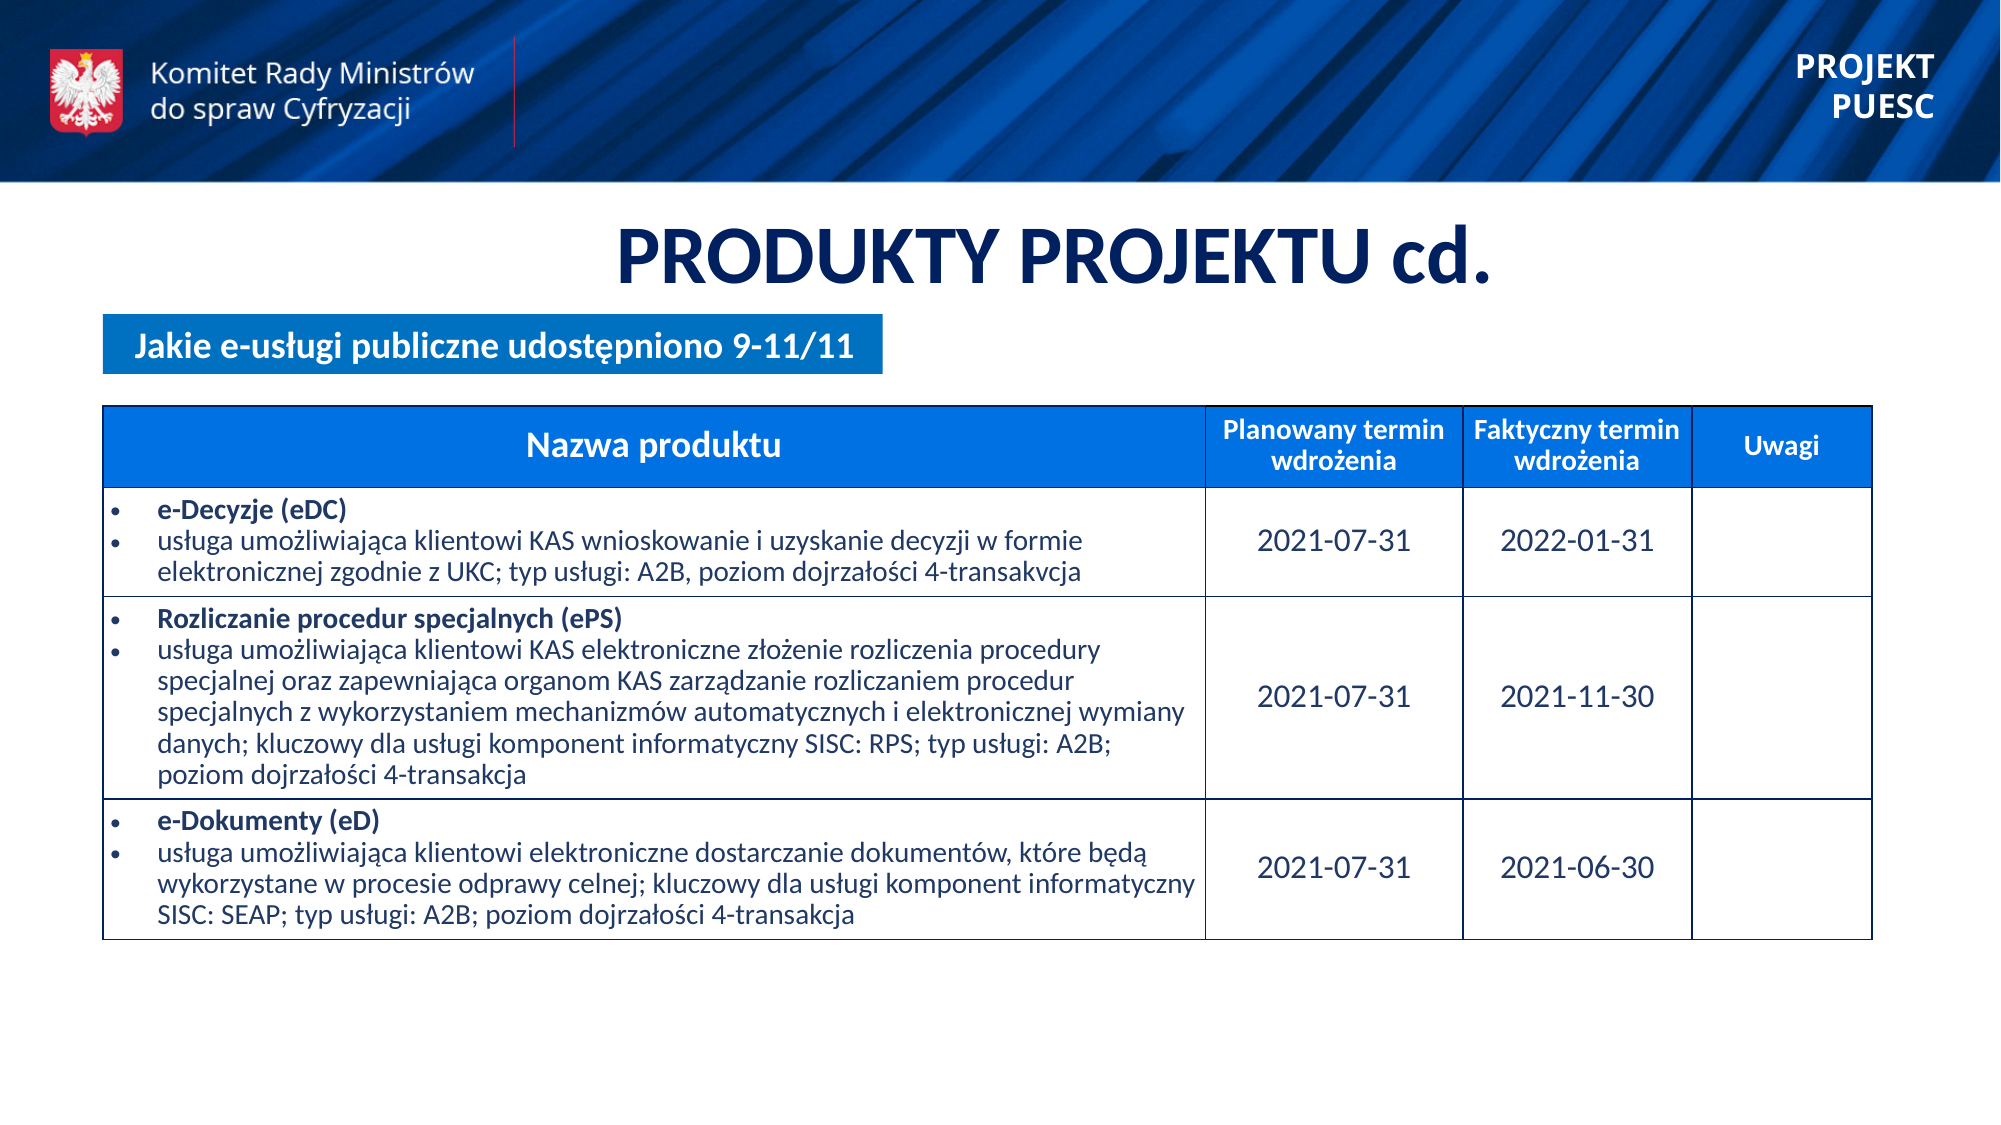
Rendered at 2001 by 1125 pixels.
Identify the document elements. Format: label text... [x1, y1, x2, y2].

table_cell 2021-07-31 [1206, 488, 1462, 596]
table_cell [1693, 800, 1871, 939]
table_cell 2021-11-30 [1464, 597, 1691, 798]
table_header Uwagi [1693, 407, 1871, 487]
text_box PROJEKT PUESC [1694, 37, 1951, 96]
subtitle PRODUKTY PROJEKTU cd. [357, 204, 1753, 328]
table_cell e-Dokumenty (eD) usługa umożliwiająca klientowi elektroniczne dostarczanie dokumentów, które będą wykorzystane w procesie odprawy celnej; kluczowy dla usługi komponent informatyczny SISC: SEAP; typ usługi: A2B; poziom dojrzałości 4-transakcja [104, 800, 1205, 939]
picture [0, 0, 2001, 1125]
table_header Planowany termin wdrożenia [1206, 407, 1462, 487]
table_cell [1693, 597, 1871, 798]
text_box Jakie e-usługi publiczne udostępniono 9-11/11 [102, 314, 883, 374]
table_cell 2021-07-31 [1206, 597, 1462, 798]
table_cell Rozliczanie procedur specjalnych (ePS) usługa umożliwiająca klientowi KAS elektroniczne złożenie rozliczenia procedury specjalnej oraz zapewniająca organom KAS zarządzanie rozliczaniem procedur specjalnych z wykorzystaniem mechanizmów automatycznych i elektronicznej wymiany danych; kluczowy dla usługi komponent informatyczny SISC: RPS; typ usługi: A2B; poziom dojrzałości 4-transakcja [104, 597, 1205, 798]
table_cell e-Decyzje (eDC) usługa umożliwiająca klientowi KAS wnioskowanie i uzyskanie decyzji w formie elektronicznej zgodnie z UKC; typ usługi: A2B, poziom dojrzałości 4-transakvcja [104, 488, 1205, 596]
table_cell 2021-06-30 [1464, 800, 1691, 939]
table_cell 2022-01-31 [1464, 488, 1691, 596]
table_cell 2021-07-31 [1206, 800, 1462, 939]
table_cell [1693, 488, 1871, 596]
table_header Faktyczny termin wdrożenia [1464, 407, 1691, 487]
table_header Nazwa produktu [104, 407, 1205, 487]
